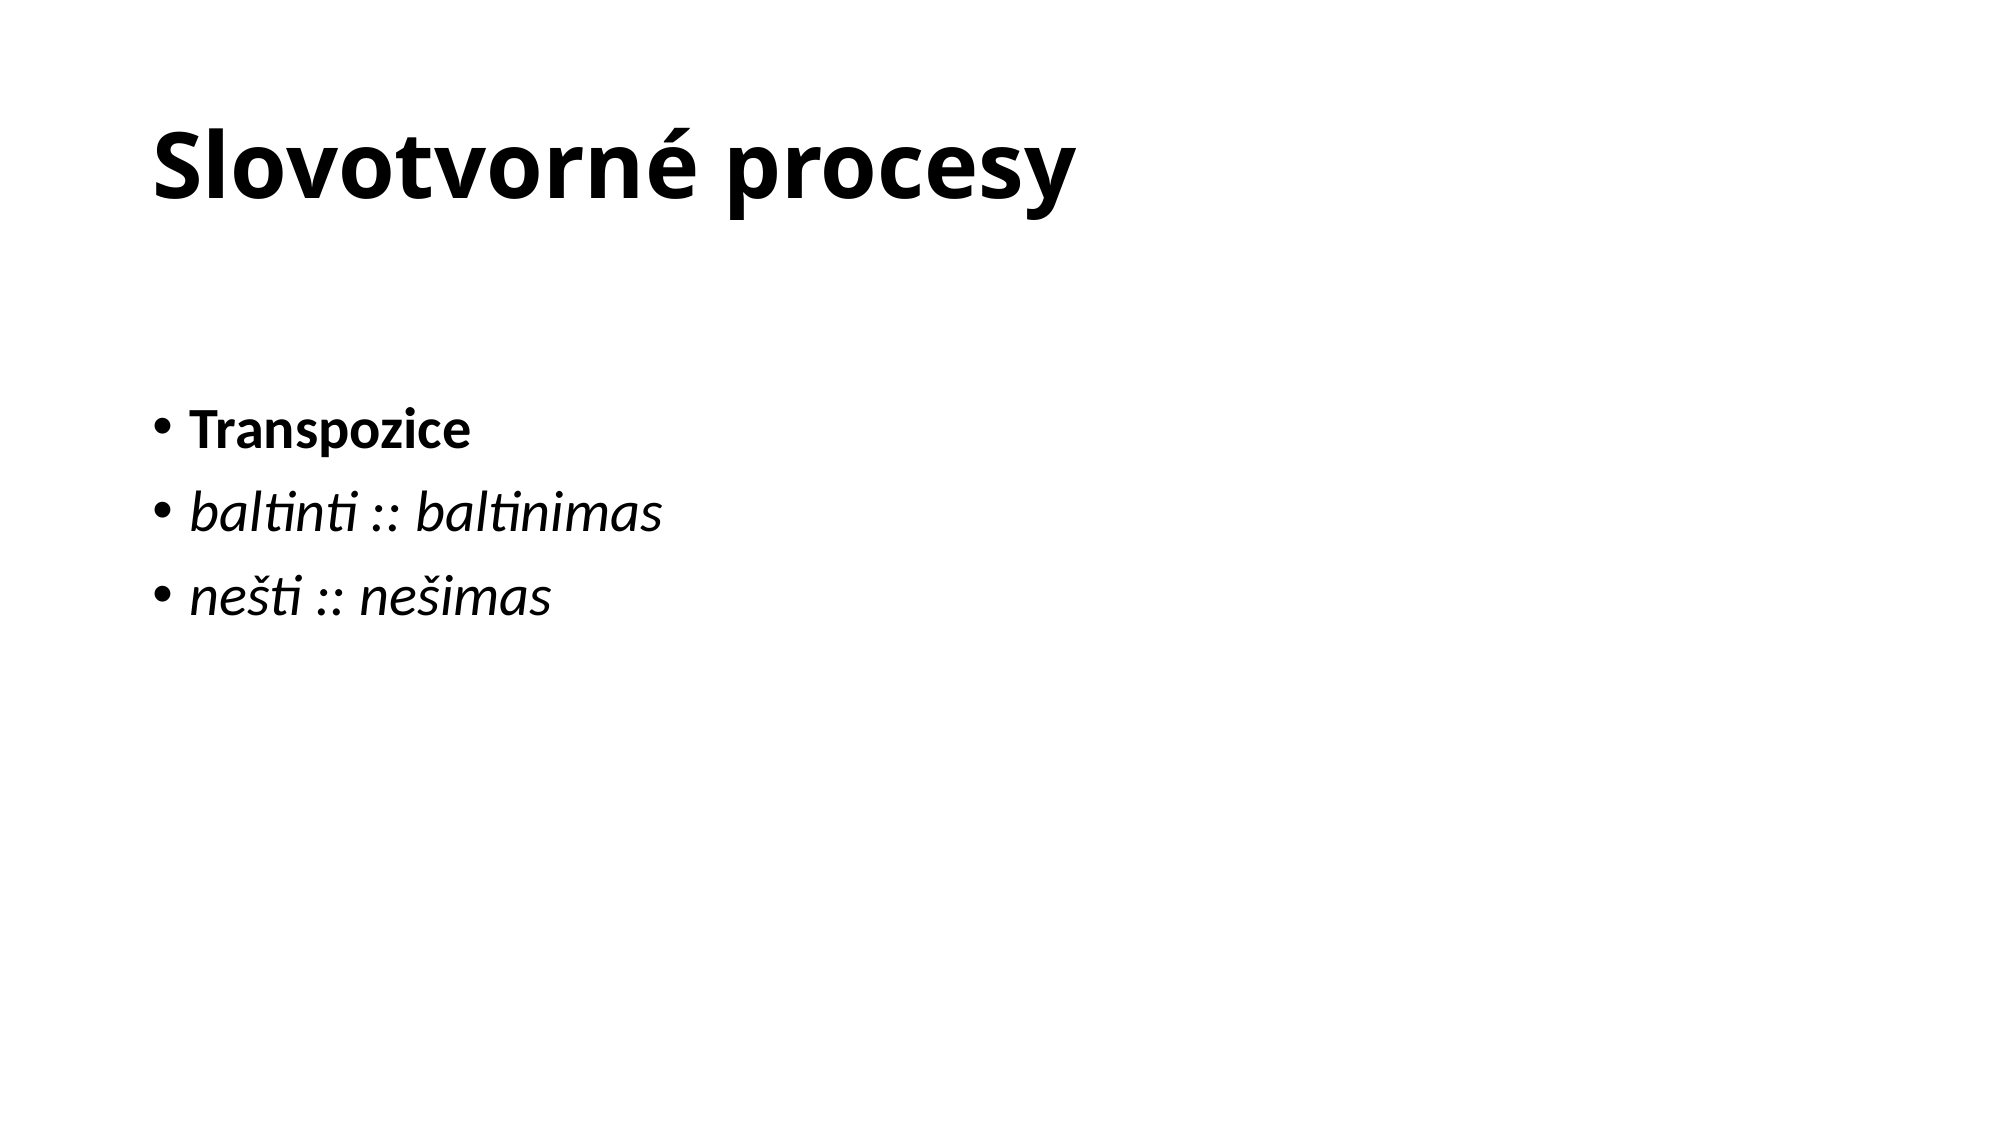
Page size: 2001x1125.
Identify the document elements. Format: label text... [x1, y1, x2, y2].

title Slovotvorné procesy [137, 59, 1863, 278]
list Transpozice baltinti :: baltinimas nešti :: nešimas [137, 299, 1863, 1014]
